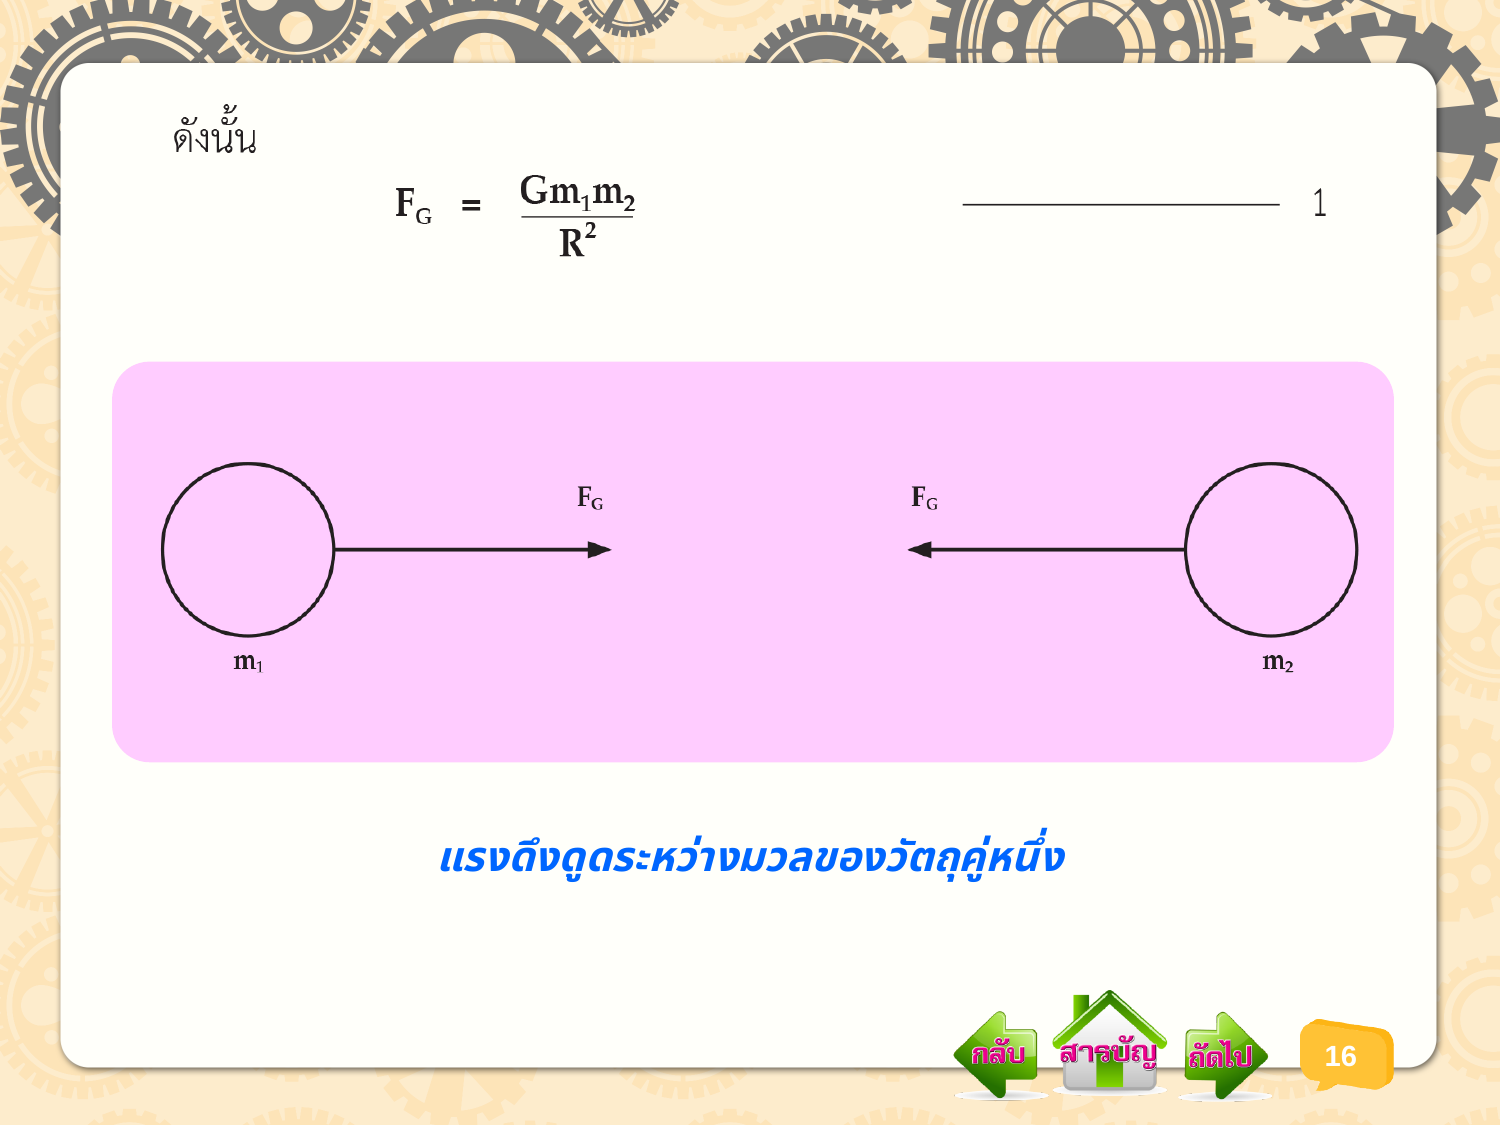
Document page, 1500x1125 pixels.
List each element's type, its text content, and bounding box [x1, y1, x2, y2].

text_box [111, 361, 1413, 763]
text_box แรงดึงดูดระหว่างมวลของวัตถุคู่หนึ่ง [421, 822, 1078, 888]
picture [0, 0, 1500, 1125]
